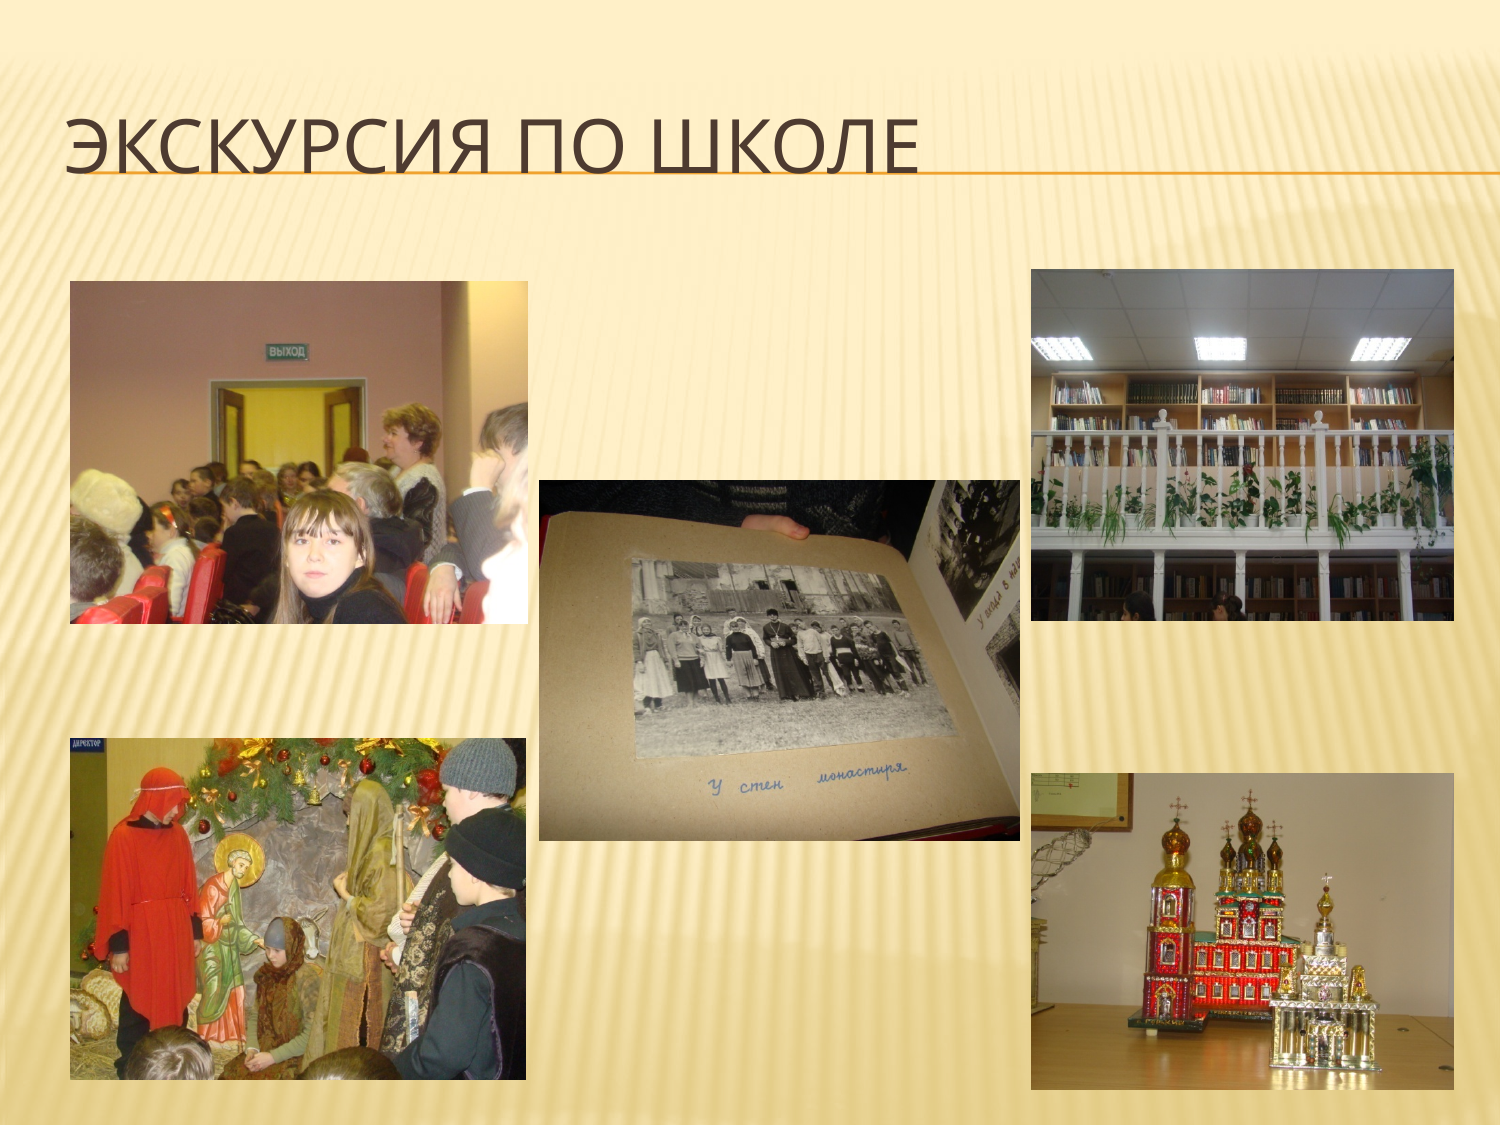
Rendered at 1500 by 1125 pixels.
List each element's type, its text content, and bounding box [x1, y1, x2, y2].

picture [1030, 269, 1454, 622]
picture [70, 280, 528, 625]
picture [1030, 773, 1454, 1091]
picture [70, 737, 526, 1081]
title Экскурсия по школе [50, 75, 1475, 213]
picture [538, 480, 1020, 842]
